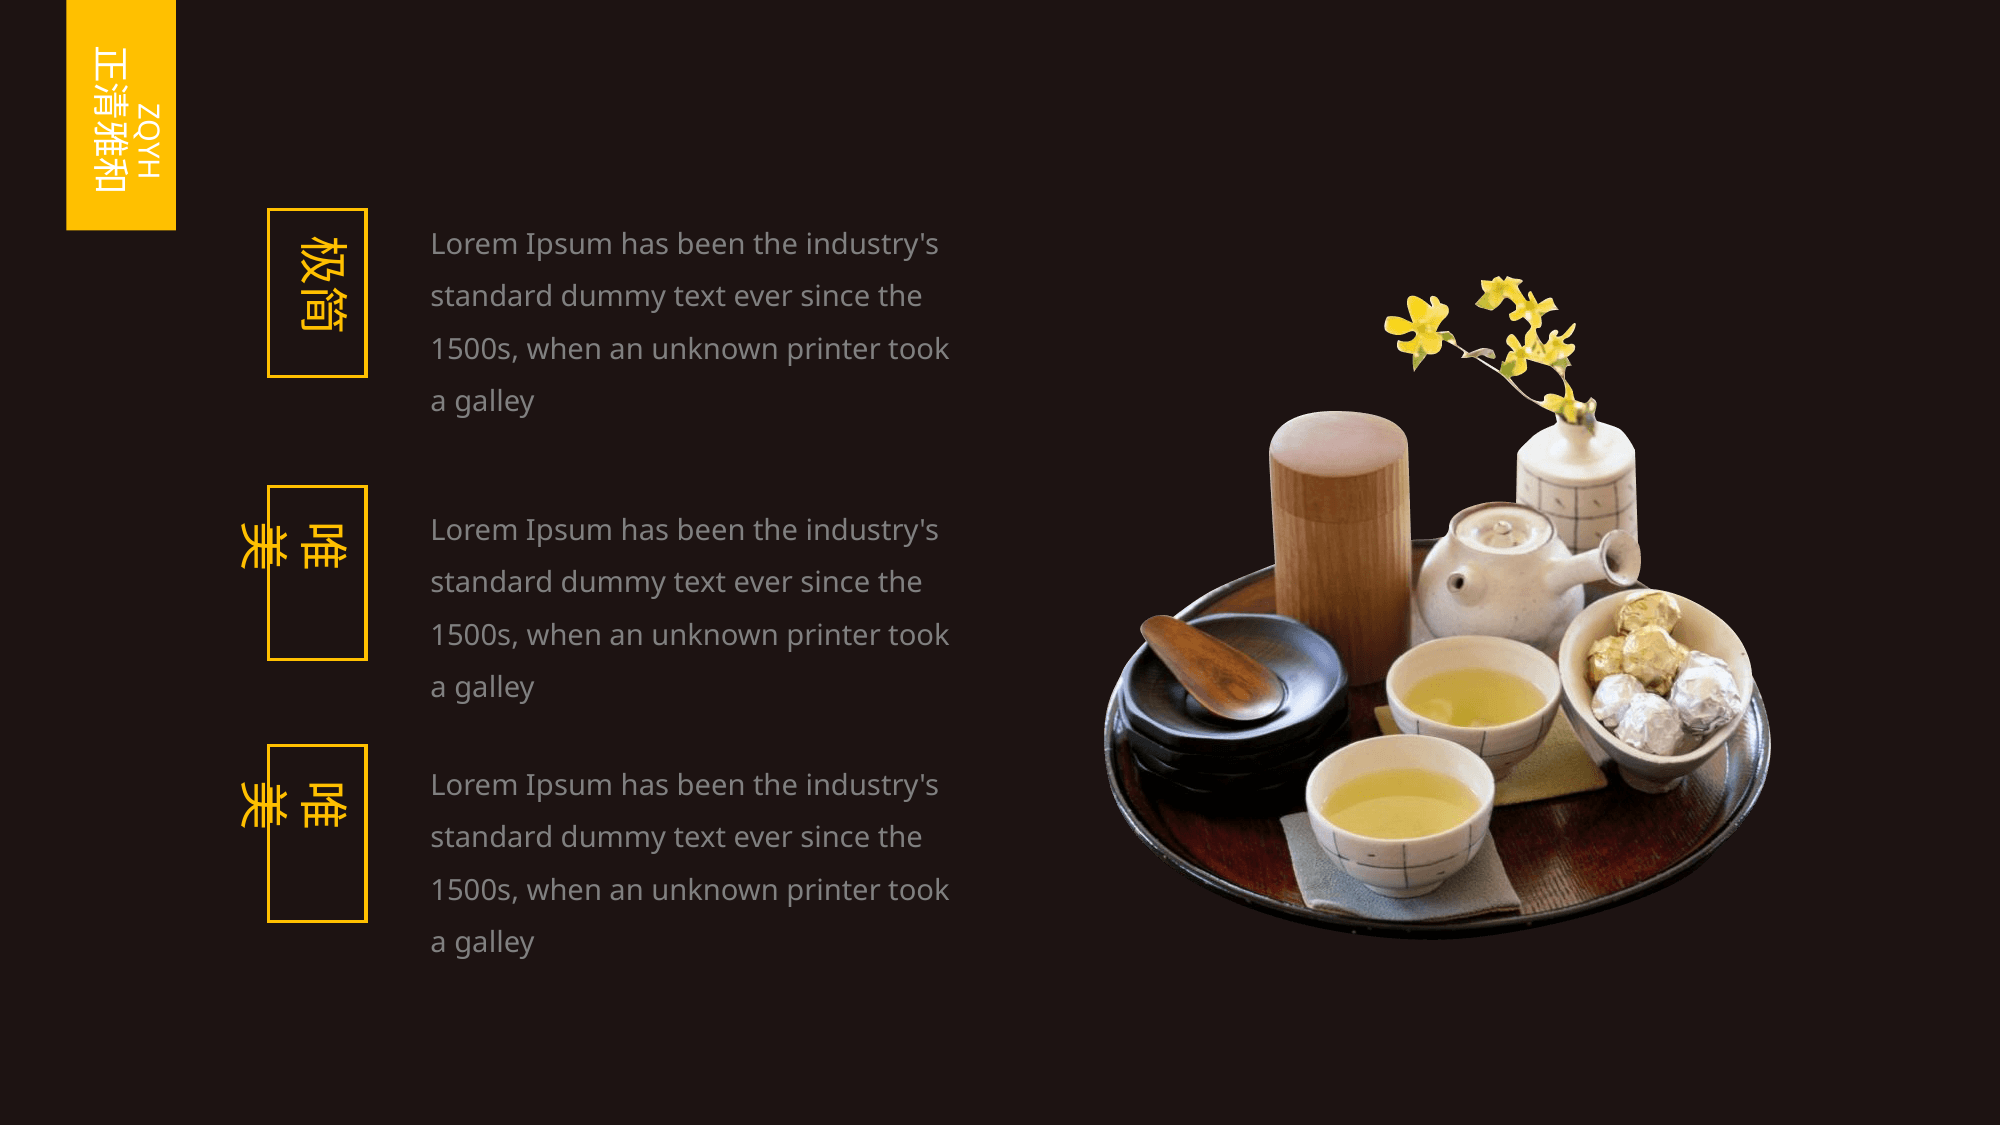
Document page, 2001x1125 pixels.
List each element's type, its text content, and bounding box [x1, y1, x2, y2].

text_box 正清雅和 [66, 30, 143, 212]
text_box ZQYH [109, 88, 176, 206]
text_box Lorem Ipsum has been the industry's standard dummy text ever since the 1500s, when an unknown printer took a galley [415, 200, 971, 425]
text_box [267, 745, 367, 923]
picture [1019, 251, 2000, 961]
text_box [267, 485, 367, 660]
text_box [267, 208, 367, 378]
text_box 唯美 [271, 506, 363, 635]
text_box 极简 [271, 220, 363, 357]
text_box Lorem Ipsum has been the industry's standard dummy text ever since the 1500s, when an unknown printer took a galley [415, 741, 971, 966]
text_box [65, 0, 177, 231]
text_box Lorem Ipsum has been the industry's standard dummy text ever since the 1500s, when an unknown printer took a galley [415, 486, 971, 711]
text_box 唯美 [271, 766, 363, 889]
